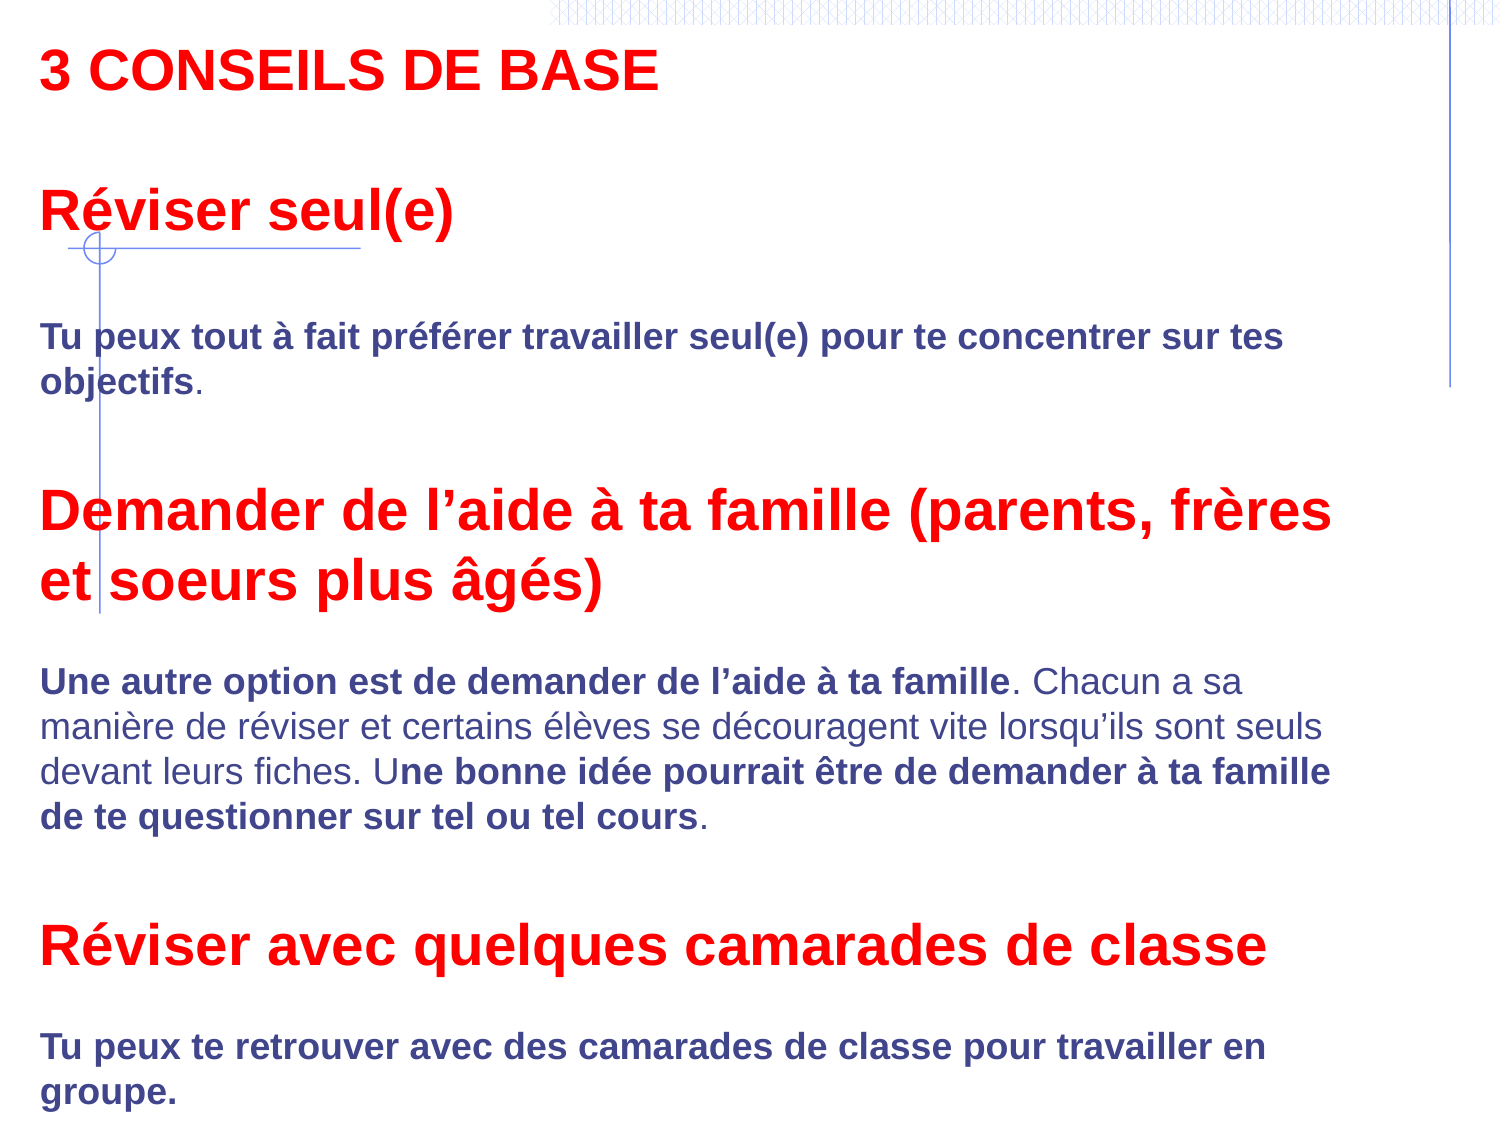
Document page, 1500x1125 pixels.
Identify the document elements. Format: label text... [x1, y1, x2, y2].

text_box 3 CONSEILS DE BASE Réviser seul(e) Tu peux tout à fait préférer travailler seul(e) pour te concentrer sur tes objectifs. Demander de l’aide à ta famille (parents, frères et soeurs plus âgés) Une autre option est de demander de l’aide à ta famille. Chacun a sa manière de réviser et certains élèves se découragent vite lorsqu’ils sont seuls devant leurs fiches. Une bonne idée pourrait être de demander à ta famille de te questionner sur tel ou tel cours. Réviser avec quelques camarades de classe Tu peux te retrouver avec des camarades de classe pour travailler en groupe. [24, 24, 1388, 1120]
